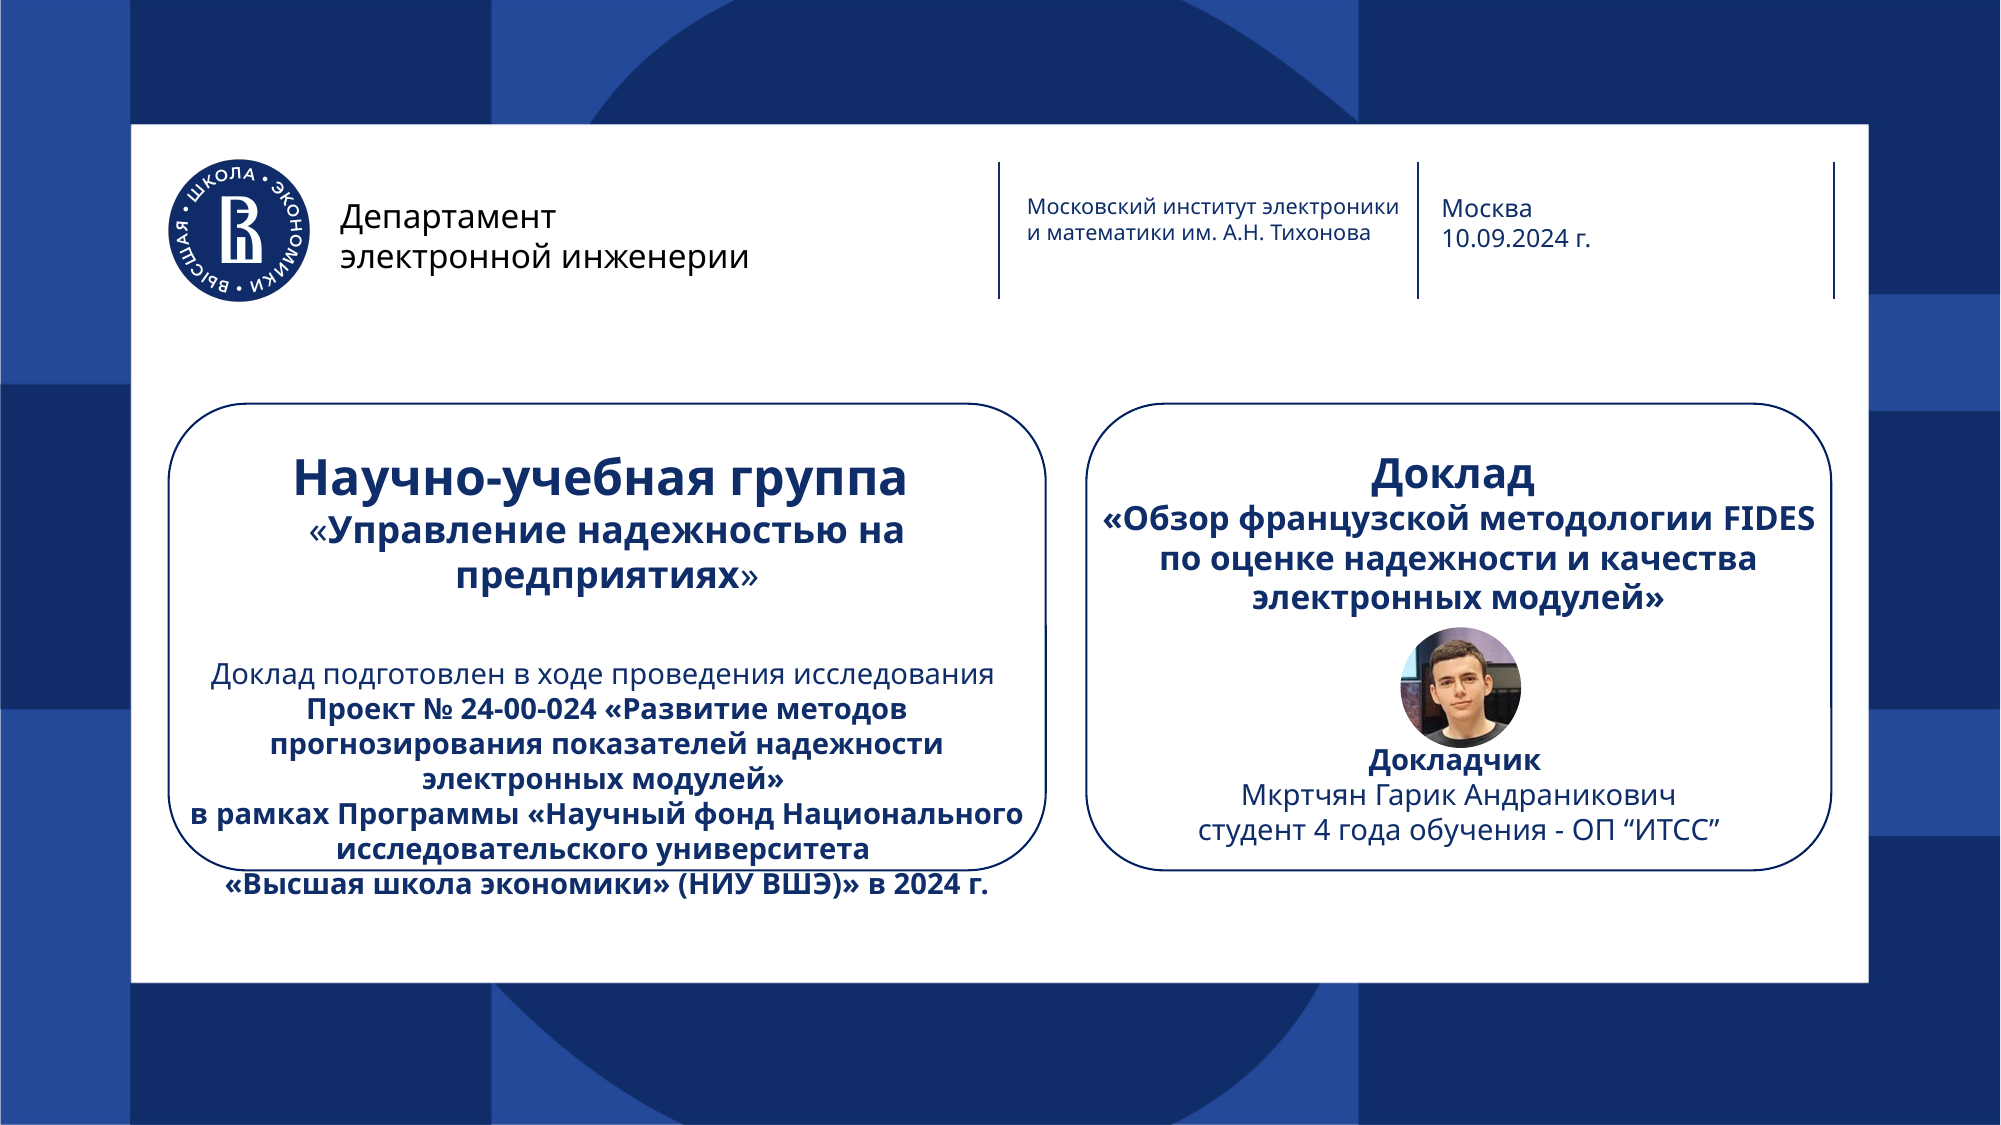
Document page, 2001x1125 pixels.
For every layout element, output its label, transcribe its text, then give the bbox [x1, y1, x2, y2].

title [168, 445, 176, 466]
list Москва 10.09.2024 г. [1441, 192, 1806, 269]
list Московский институт электроники и математики им. А.Н. Тихонова [1026, 192, 1401, 269]
text_box [167, 402, 1047, 872]
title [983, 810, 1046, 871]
text_box Доклад «Обзор французской методологии FIDES по оценке надежности и качества электронных модулей» Докладчик Мкртчян Гарик Андраникович студент 4 года обучения - ОП “ИТСС” [1761, 807, 1832, 872]
picture [0, 0, 2001, 1125]
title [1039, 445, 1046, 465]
text_box [1085, 402, 1833, 872]
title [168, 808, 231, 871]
text_box Доклад «Обзор французской методологии FIDES по оценке надежности и качества электронных модулей» Докладчик Мкртчян Гарик Андраникович студент 4 года обучения - ОП “ИТСС” [1086, 809, 1156, 872]
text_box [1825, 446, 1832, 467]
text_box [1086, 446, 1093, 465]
list Департамент электронной инженерии [340, 194, 972, 267]
